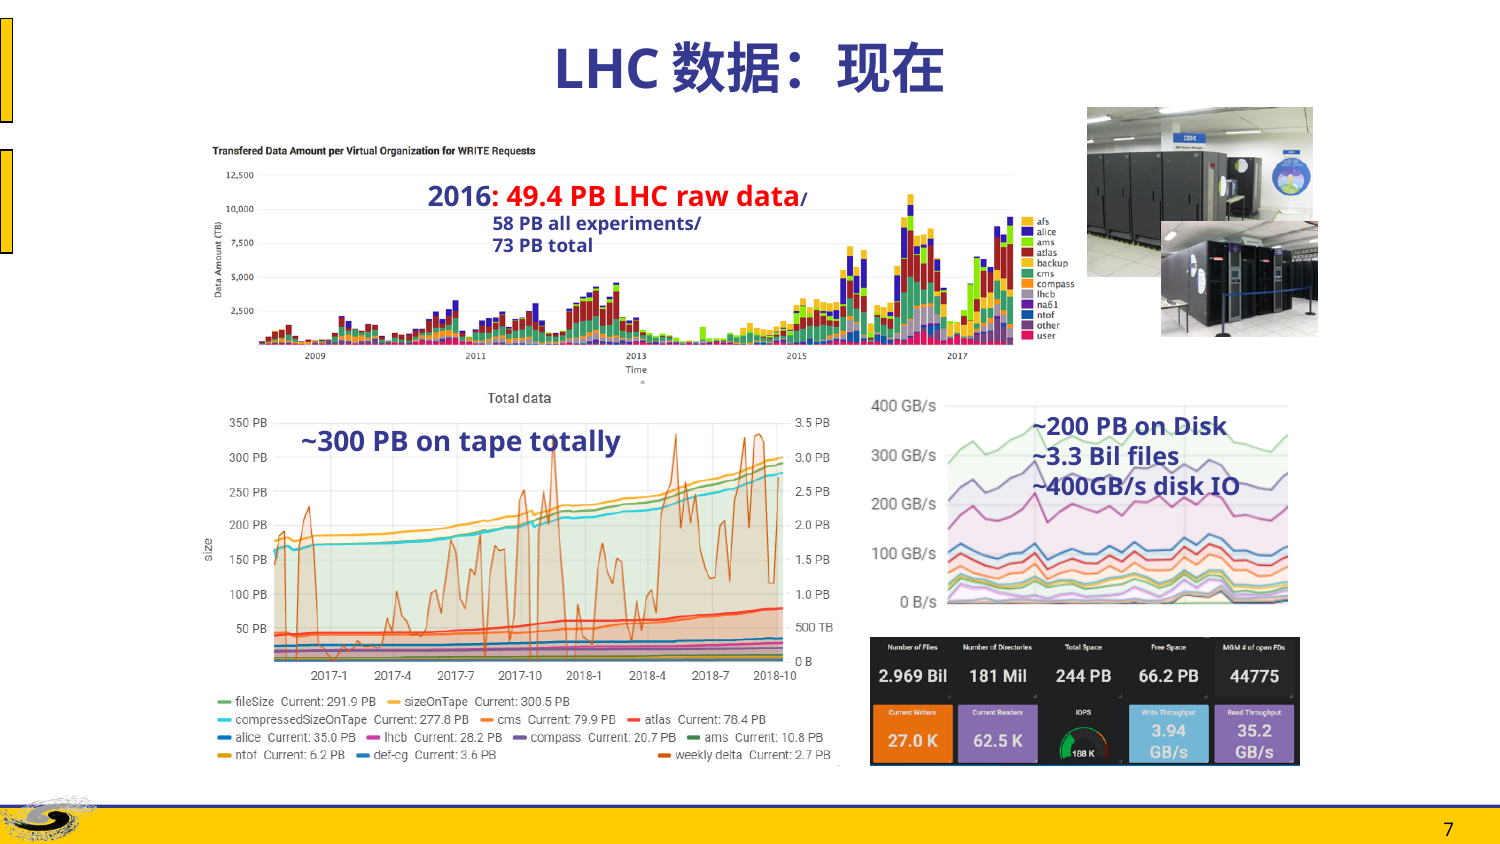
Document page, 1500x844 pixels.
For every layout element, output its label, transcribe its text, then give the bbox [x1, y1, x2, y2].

picture [202, 135, 1083, 384]
picture [201, 386, 840, 766]
picture [0, 794, 100, 844]
picture [869, 637, 1301, 766]
picture [869, 386, 1288, 610]
picture [1086, 106, 1318, 338]
title LHC数据：现在 [243, 26, 1256, 108]
